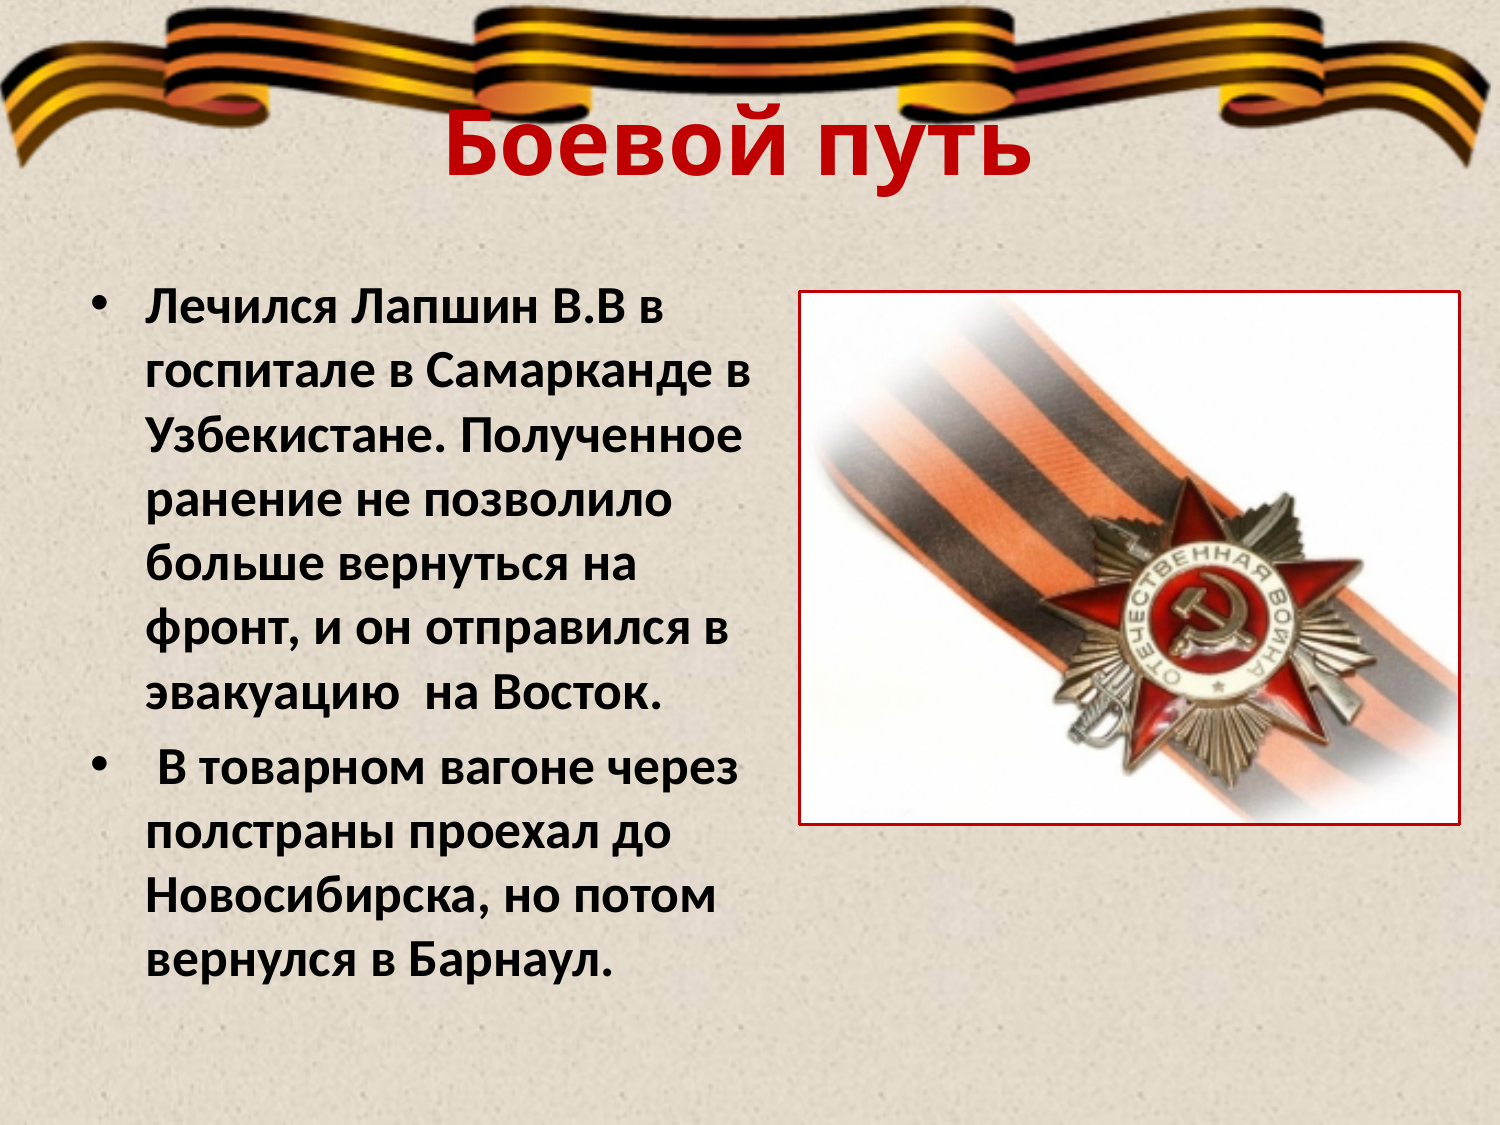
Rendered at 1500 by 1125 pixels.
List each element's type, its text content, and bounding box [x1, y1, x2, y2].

picture [0, 0, 1500, 1125]
title Боевой путь [75, 45, 1425, 233]
list Лечился Лапшин В.В в госпитале в Самарканде в Узбекистане. Полученное ранение не позволило больше вернуться на фронт, и он отправился в эвакуацию на Восток. В товарном вагоне через полстраны проехал до Новосибирска, но потом вернулся в Барнаул. [75, 262, 786, 1005]
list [800, 292, 1459, 823]
